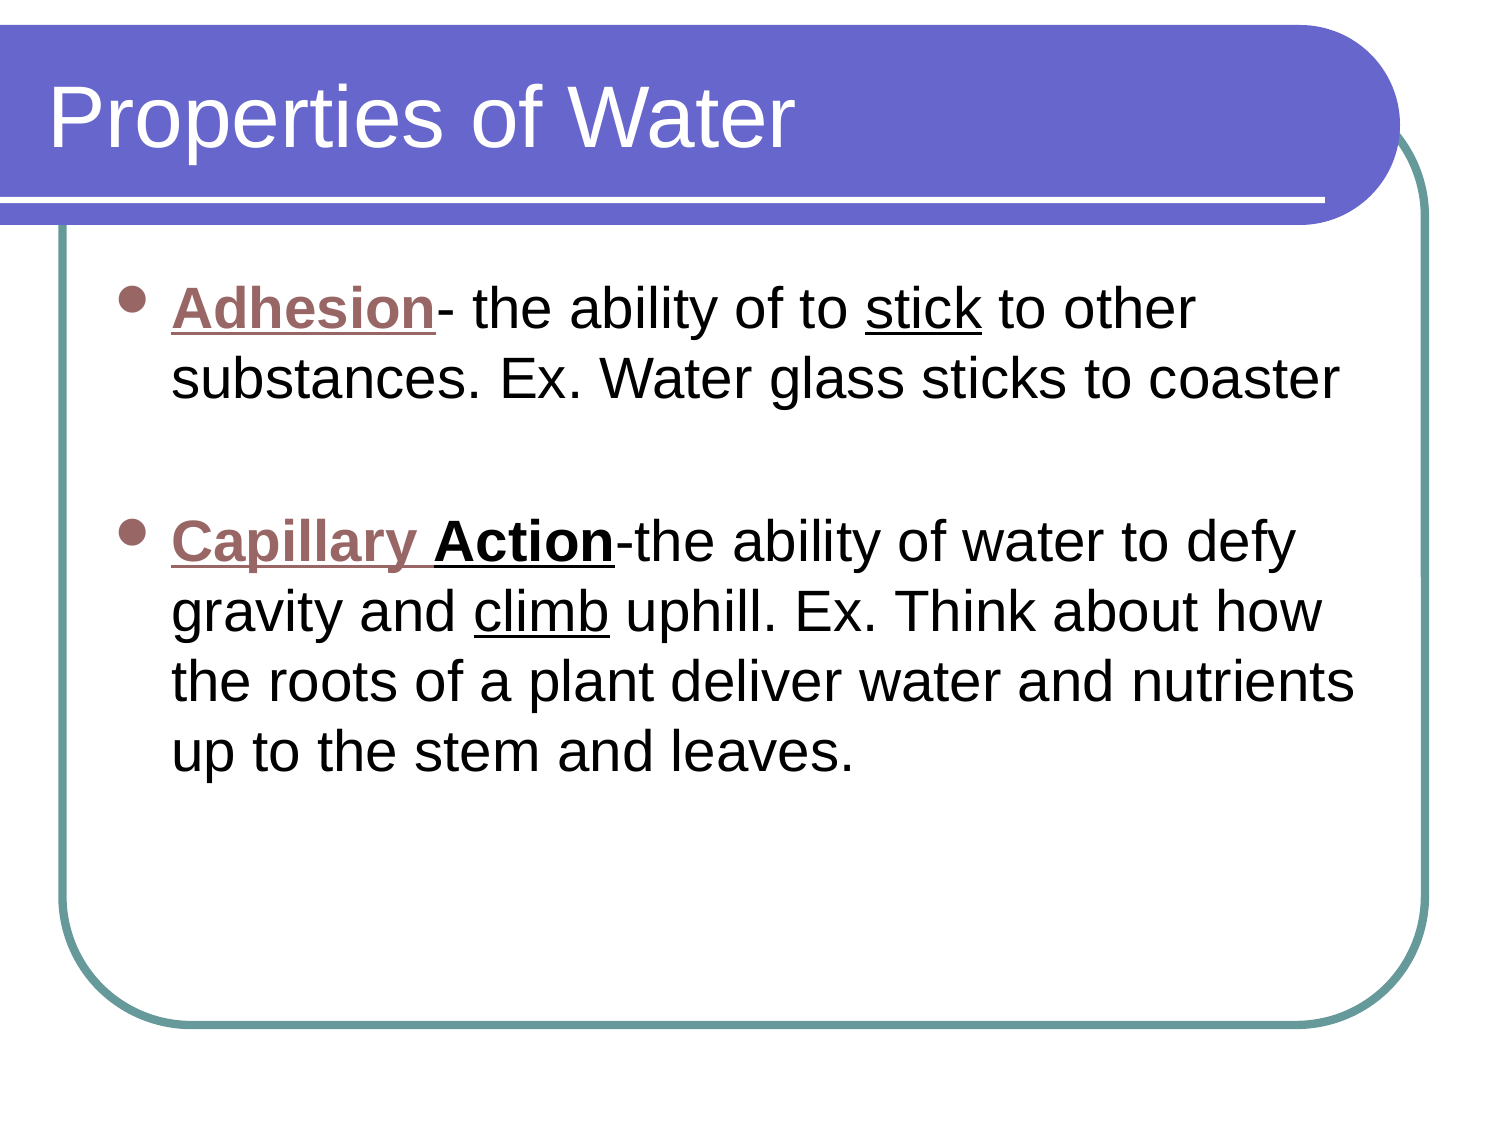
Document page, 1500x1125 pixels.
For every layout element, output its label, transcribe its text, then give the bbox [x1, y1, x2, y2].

title Properties of Water [31, 37, 1348, 188]
list Adhesion- the ability of to stick to other substances. Ex. Water glass sticks to coaster Capillary Action-the ability of water to defy gravity and climb uphill. Ex. Think about how the roots of a plant deliver water and nutrients up to the stem and leaves. [99, 262, 1401, 988]
